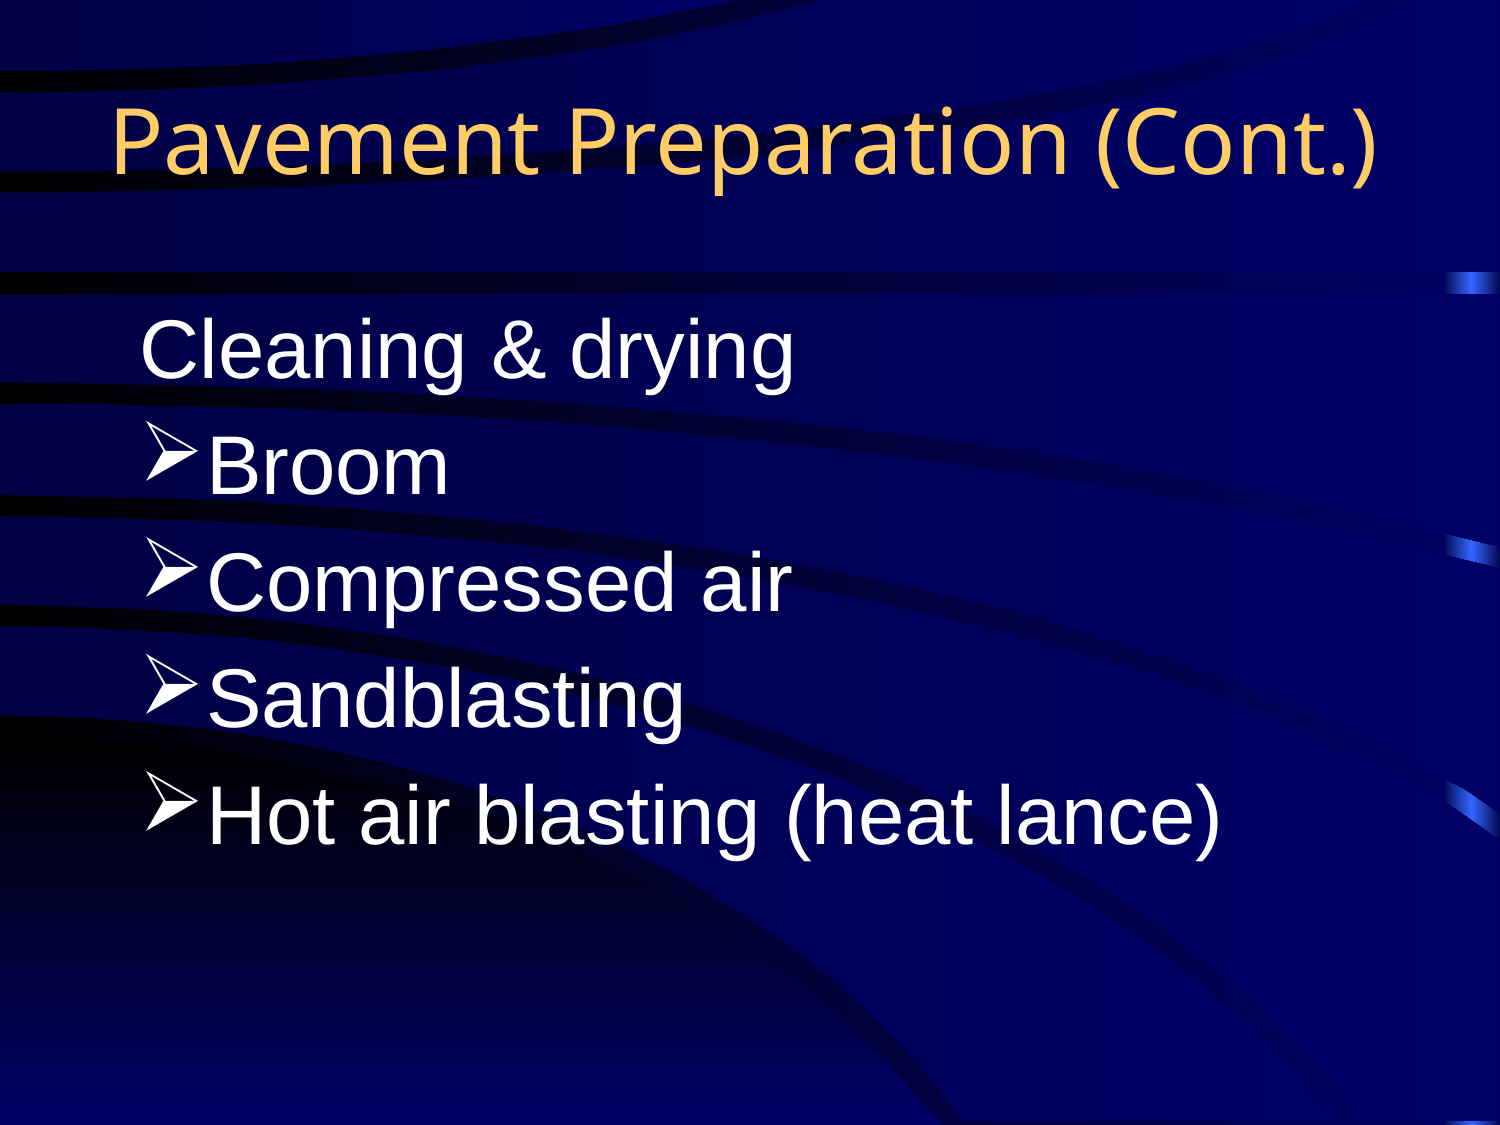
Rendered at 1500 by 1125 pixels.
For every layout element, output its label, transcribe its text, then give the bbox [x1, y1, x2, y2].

title Pavement Preparation (Cont.) [37, 62, 1450, 200]
list Cleaning & drying Broom Compressed air Sandblasting Hot air blasting (heat lance) [125, 287, 1438, 963]
